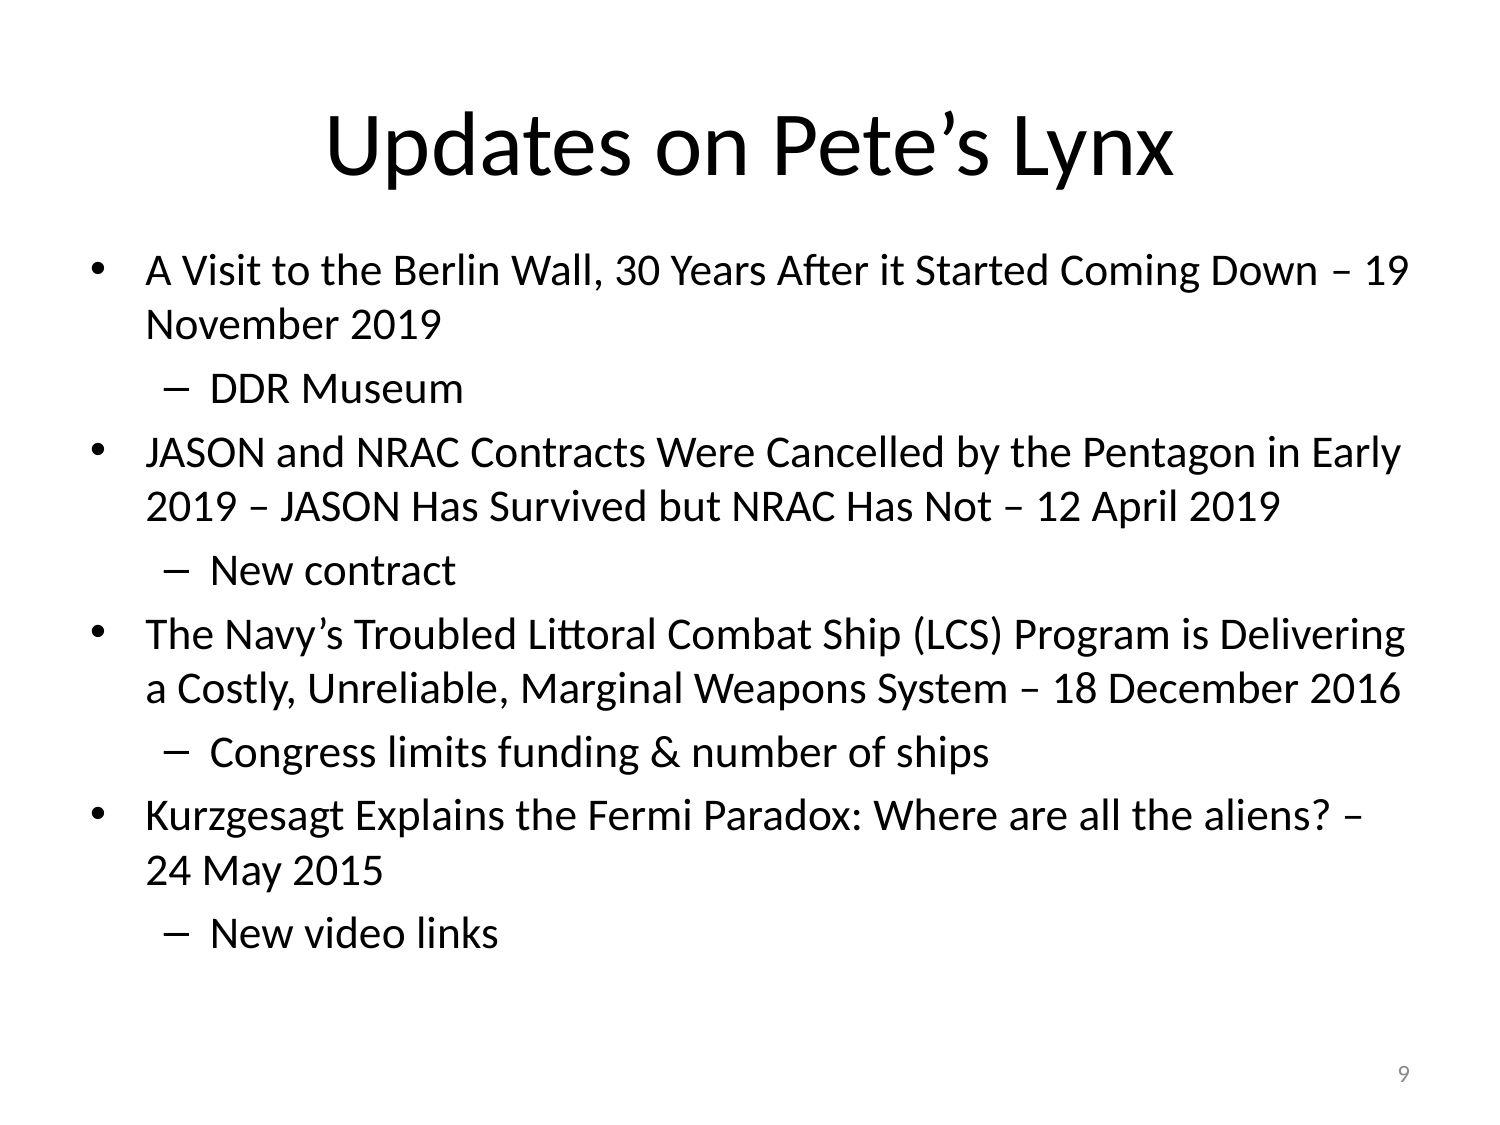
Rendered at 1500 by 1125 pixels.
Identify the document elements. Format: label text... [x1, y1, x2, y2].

list A Visit to the Berlin Wall, 30 Years After it Started Coming Down – 19 November 2019 DDR Museum JASON and NRAC Contracts Were Cancelled by the Pentagon in Early 2019 – JASON Has Survived but NRAC Has Not – 12 April 2019 New contract The Navy’s Troubled Littoral Combat Ship (LCS) Program is Delivering a Costly, Unreliable, Marginal Weapons System – 18 December 2016 Congress limits funding & number of ships Kurzgesagt Explains the Fermi Paradox: Where are all the aliens? – 24 May 2015 New video links [75, 232, 1425, 1043]
title Updates on Pete’s Lynx [75, 45, 1425, 232]
slide_number 9 [1074, 1042, 1425, 1103]
